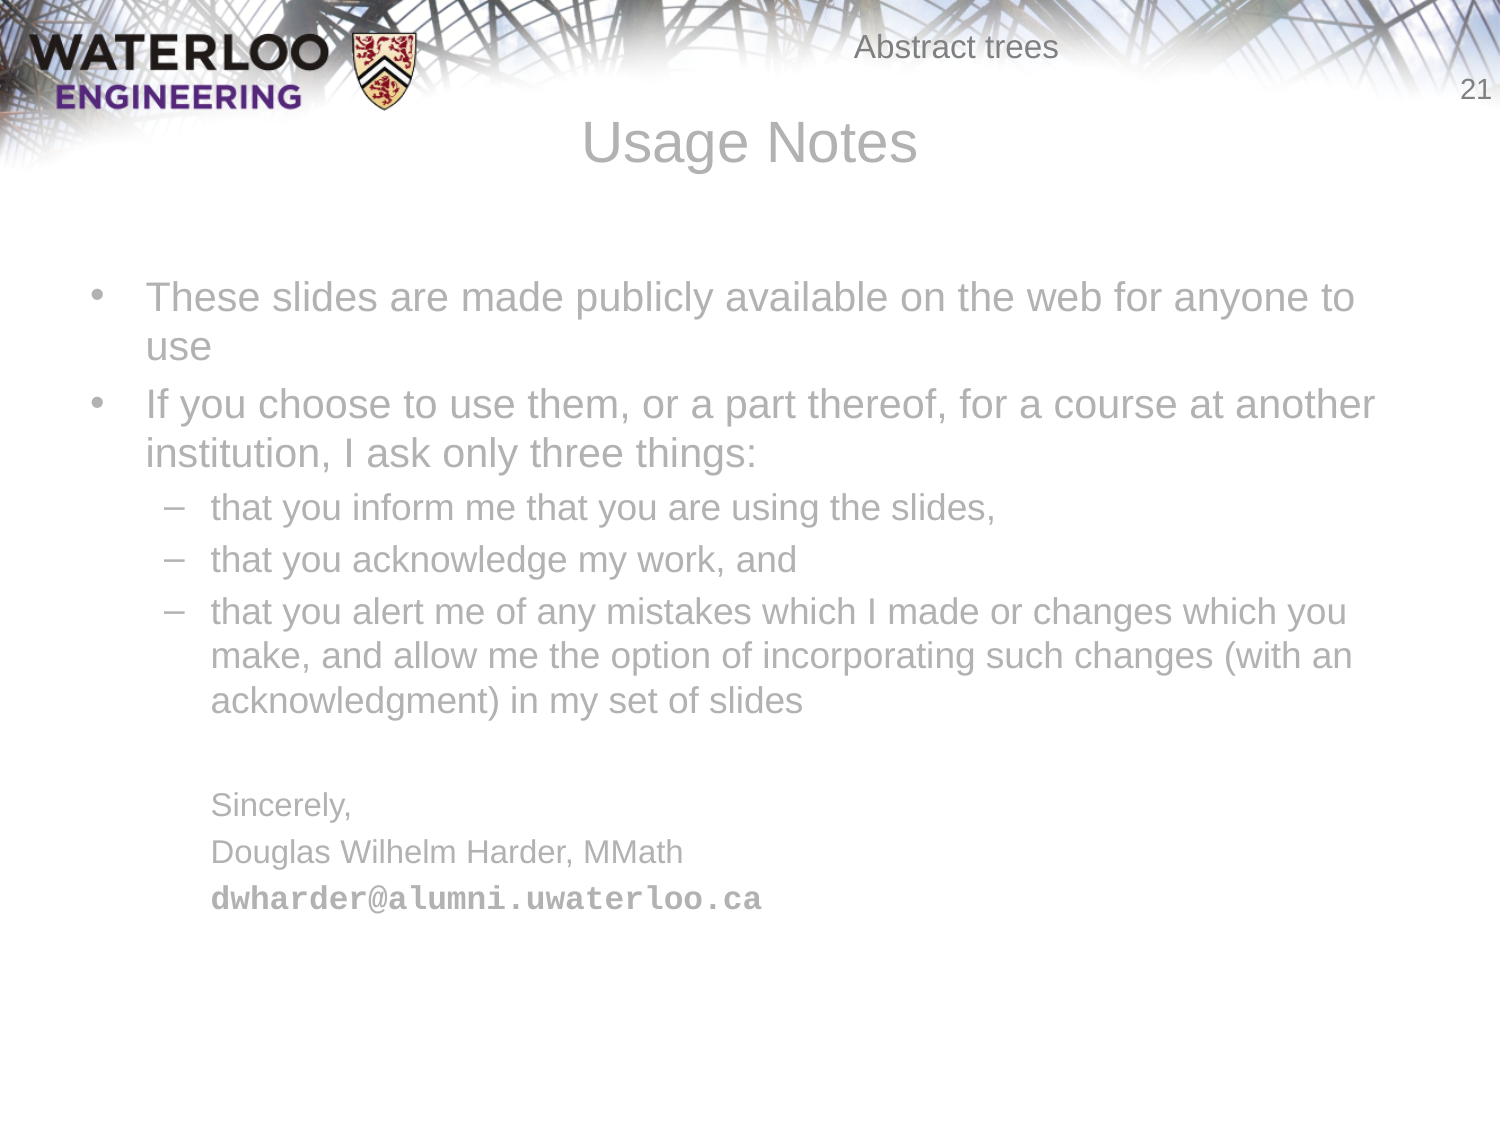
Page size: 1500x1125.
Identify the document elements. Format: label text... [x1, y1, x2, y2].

title Usage Notes [74, 44, 1426, 233]
picture [0, 0, 1500, 1125]
list These slides are made publicly available on the web for anyone to use If you choose to use them, or a part thereof, for a course at another institution, I ask only three things: that you inform me that you are using the slides, that you acknowledge my work, and that you alert me of any mistakes which I made or changes which you make, and allow me the option of incorporating such changes (with an acknowledgment) in my set of slides Sincerely, Douglas Wilhelm Harder, MMath dwharder@alumni.uwaterloo.ca [74, 262, 1426, 1006]
